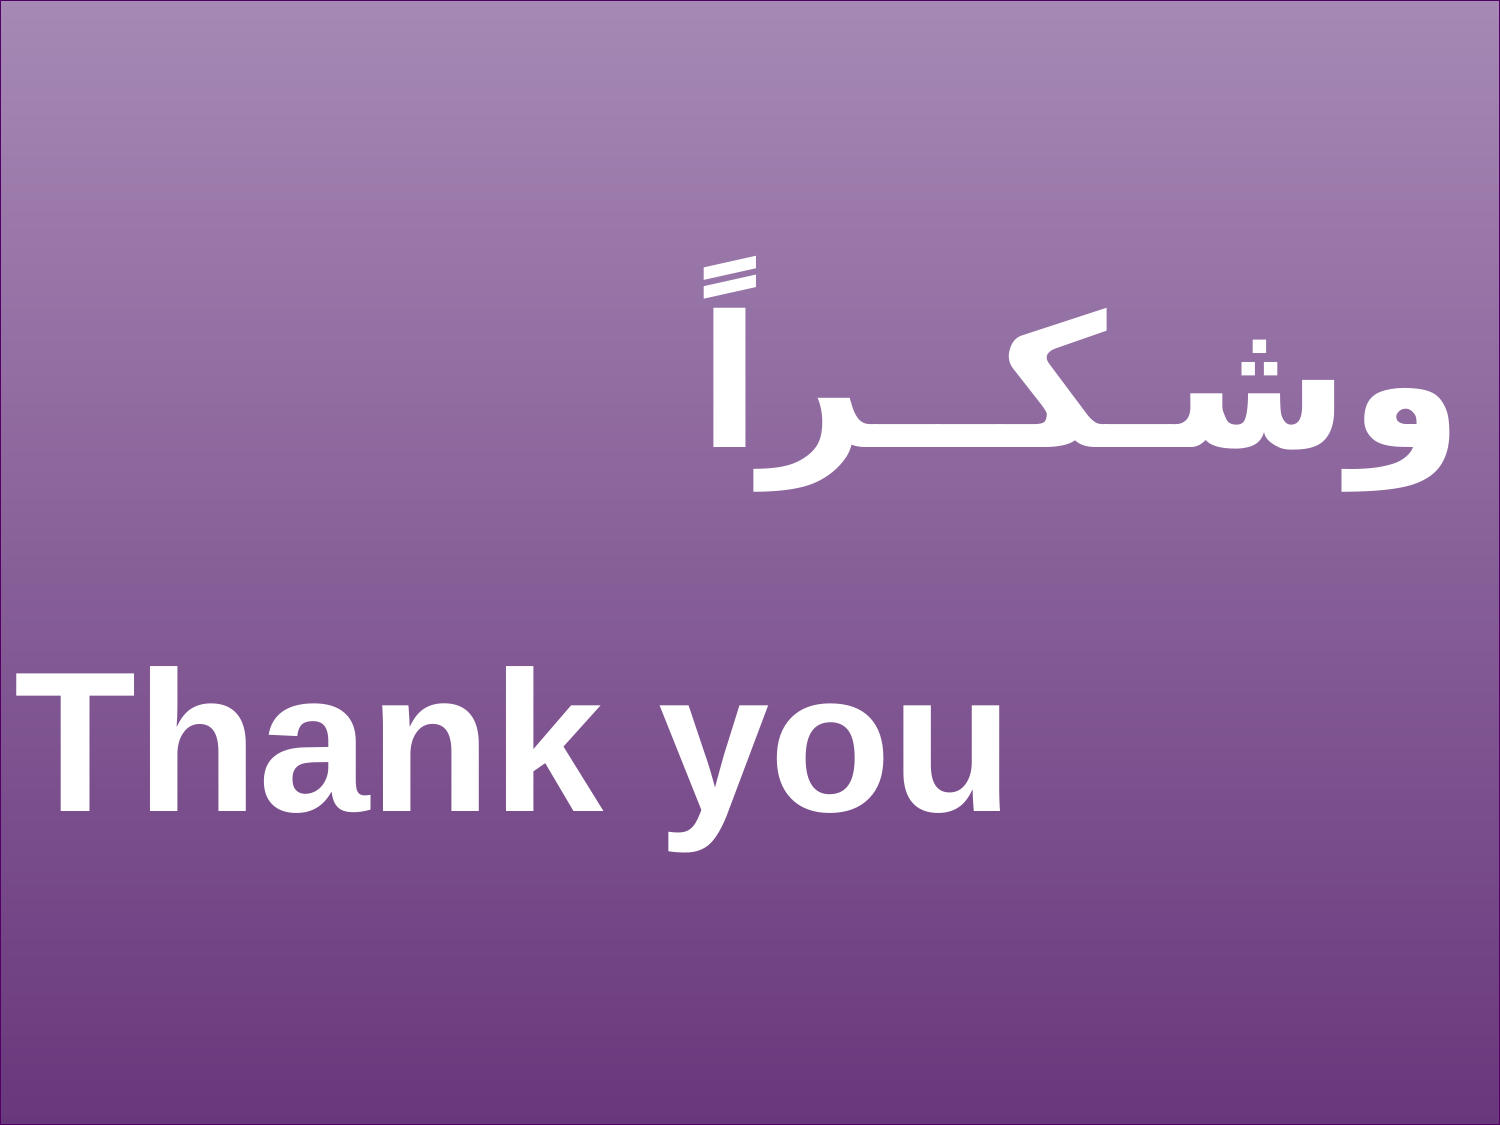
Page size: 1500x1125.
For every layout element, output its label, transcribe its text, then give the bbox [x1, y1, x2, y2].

list وشـكــراً Thank you [0, 0, 1500, 1125]
